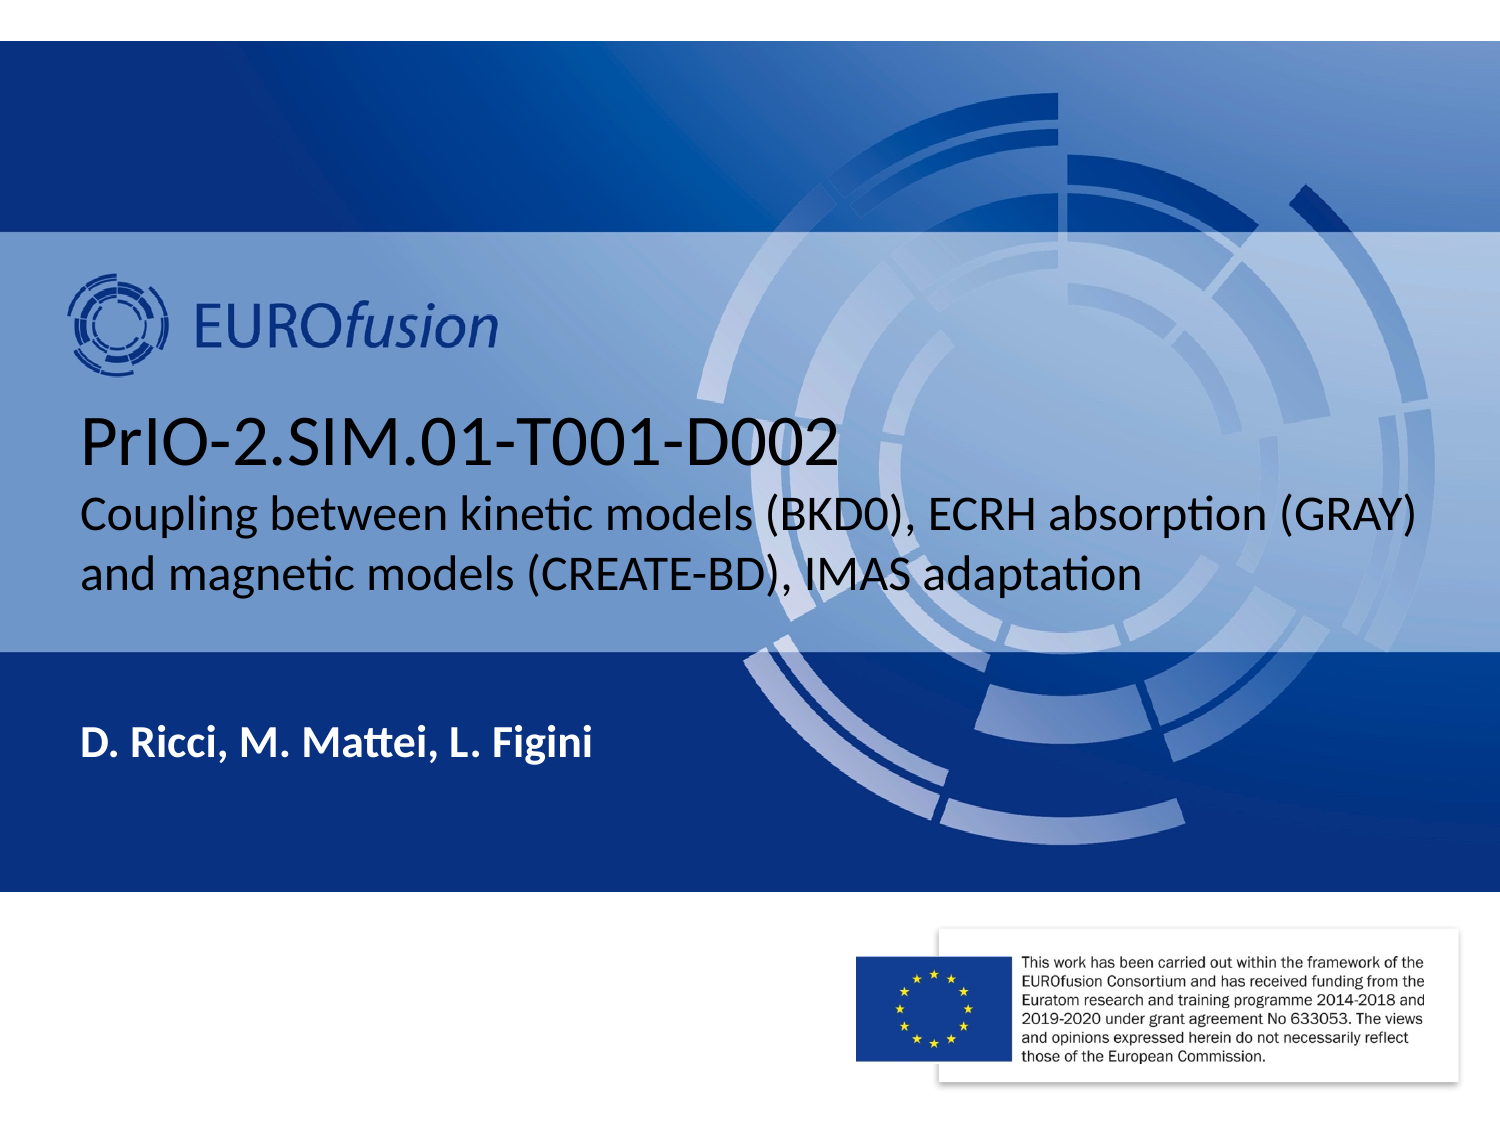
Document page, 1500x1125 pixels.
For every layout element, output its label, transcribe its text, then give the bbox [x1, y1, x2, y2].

picture [0, 41, 1500, 892]
title PrIO-2.SIM.01-T001-D002 Coupling between kinetic models (BKD0), ECRH absorption (GRAY) and magnetic models (CREATE-BD), IMAS adaptation [64, 385, 1459, 598]
picture [856, 956, 1424, 1064]
subtitle D. Ricci, M. Mattei, L. Figini [64, 704, 786, 776]
